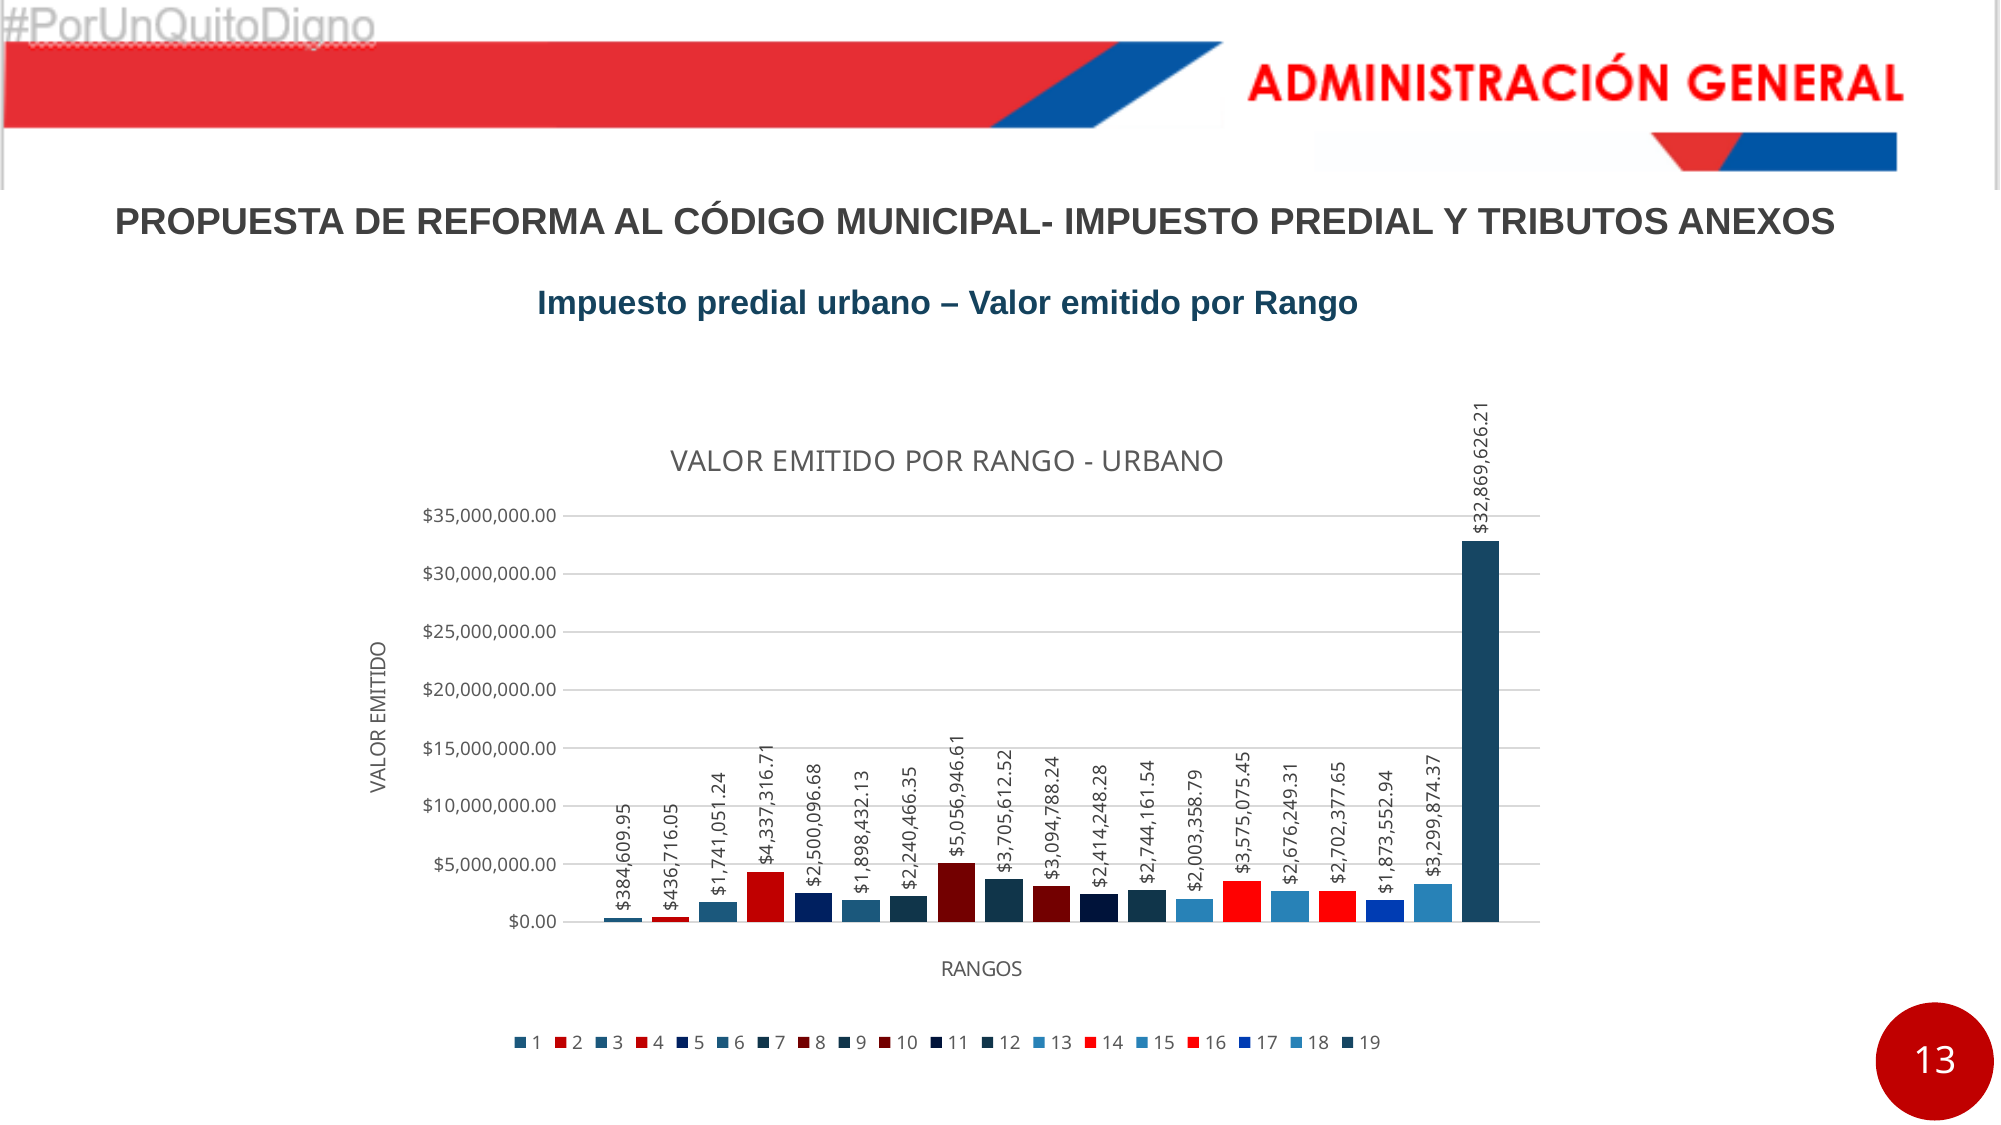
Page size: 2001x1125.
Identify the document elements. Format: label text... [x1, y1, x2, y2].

chart [330, 401, 1566, 1062]
text_box Impuesto predial urbano – Valor emitido por Rango [85, 267, 1811, 376]
slide_number 13 [1875, 1031, 1994, 1092]
text_box PROPUESTA DE REFORMA AL CÓDIGO MUNICIPAL- IMPUESTO PREDIAL Y TRIBUTOS ANEXOS [99, 189, 1953, 268]
picture [0, 0, 2000, 190]
